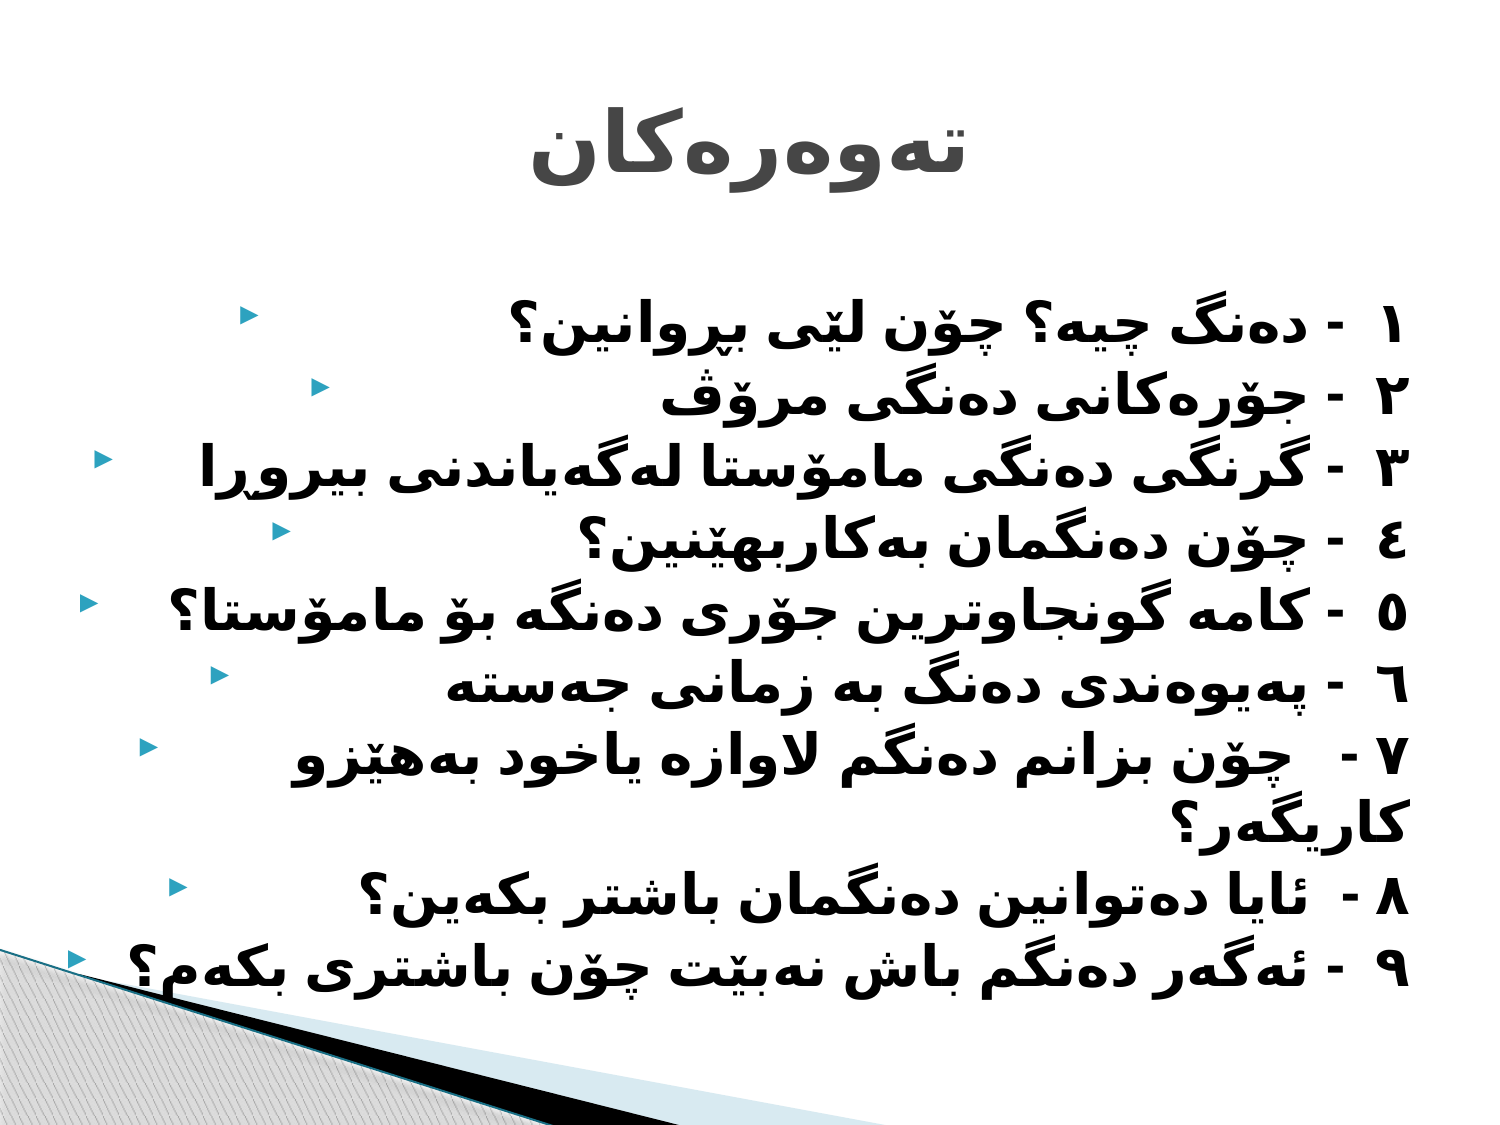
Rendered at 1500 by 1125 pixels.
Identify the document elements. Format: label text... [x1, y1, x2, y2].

title تەوەرەکان [75, 45, 1425, 233]
list ١ - دەنگ چیە؟ چۆن لێی بڕوانین؟ ٢ - جۆرەکانی دەنگی مرۆڤ ٣ - گرنگی دەنگی مامۆستا لەگەیاندنی بیروڕا ٤ - چۆن دەنگمان بەکاربهێنین؟ ٥ - کامە گونجاوترین جۆری دەنگە بۆ مامۆستا؟ ٦ - پەیوەندی دەنگ بە زمانی جەستە ٧ - چۆن بزانم دەنگم لاوازە یاخود بەهێزو کاریگەر؟ ٨ - ئایا دەتوانین دەنگمان باشتر بکەین؟ ٩ - ئەگەر دەنگم باش نەبێت چۆن باشتری بکەم؟ [50, 243, 1425, 1025]
